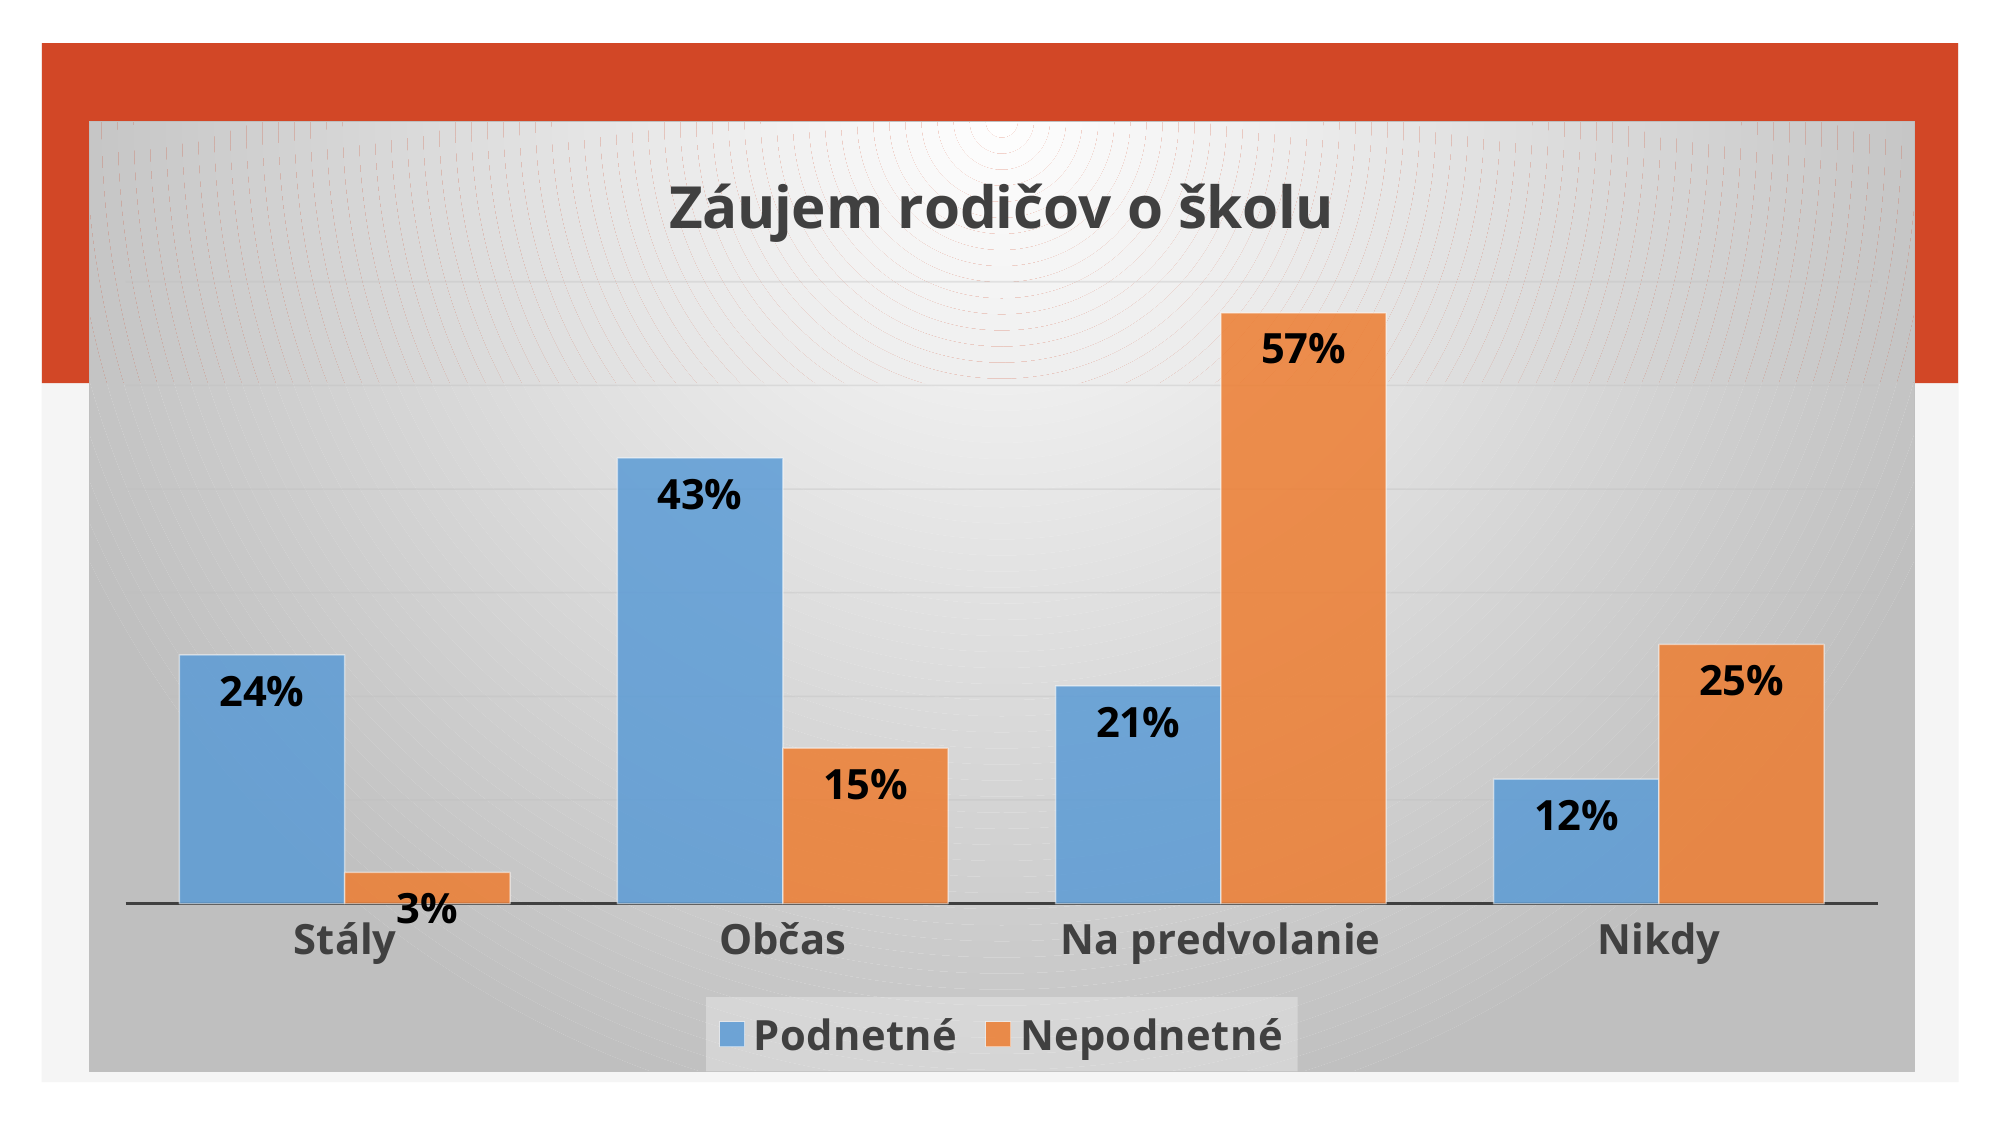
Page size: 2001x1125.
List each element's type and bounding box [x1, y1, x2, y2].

chart [88, 120, 1916, 1073]
